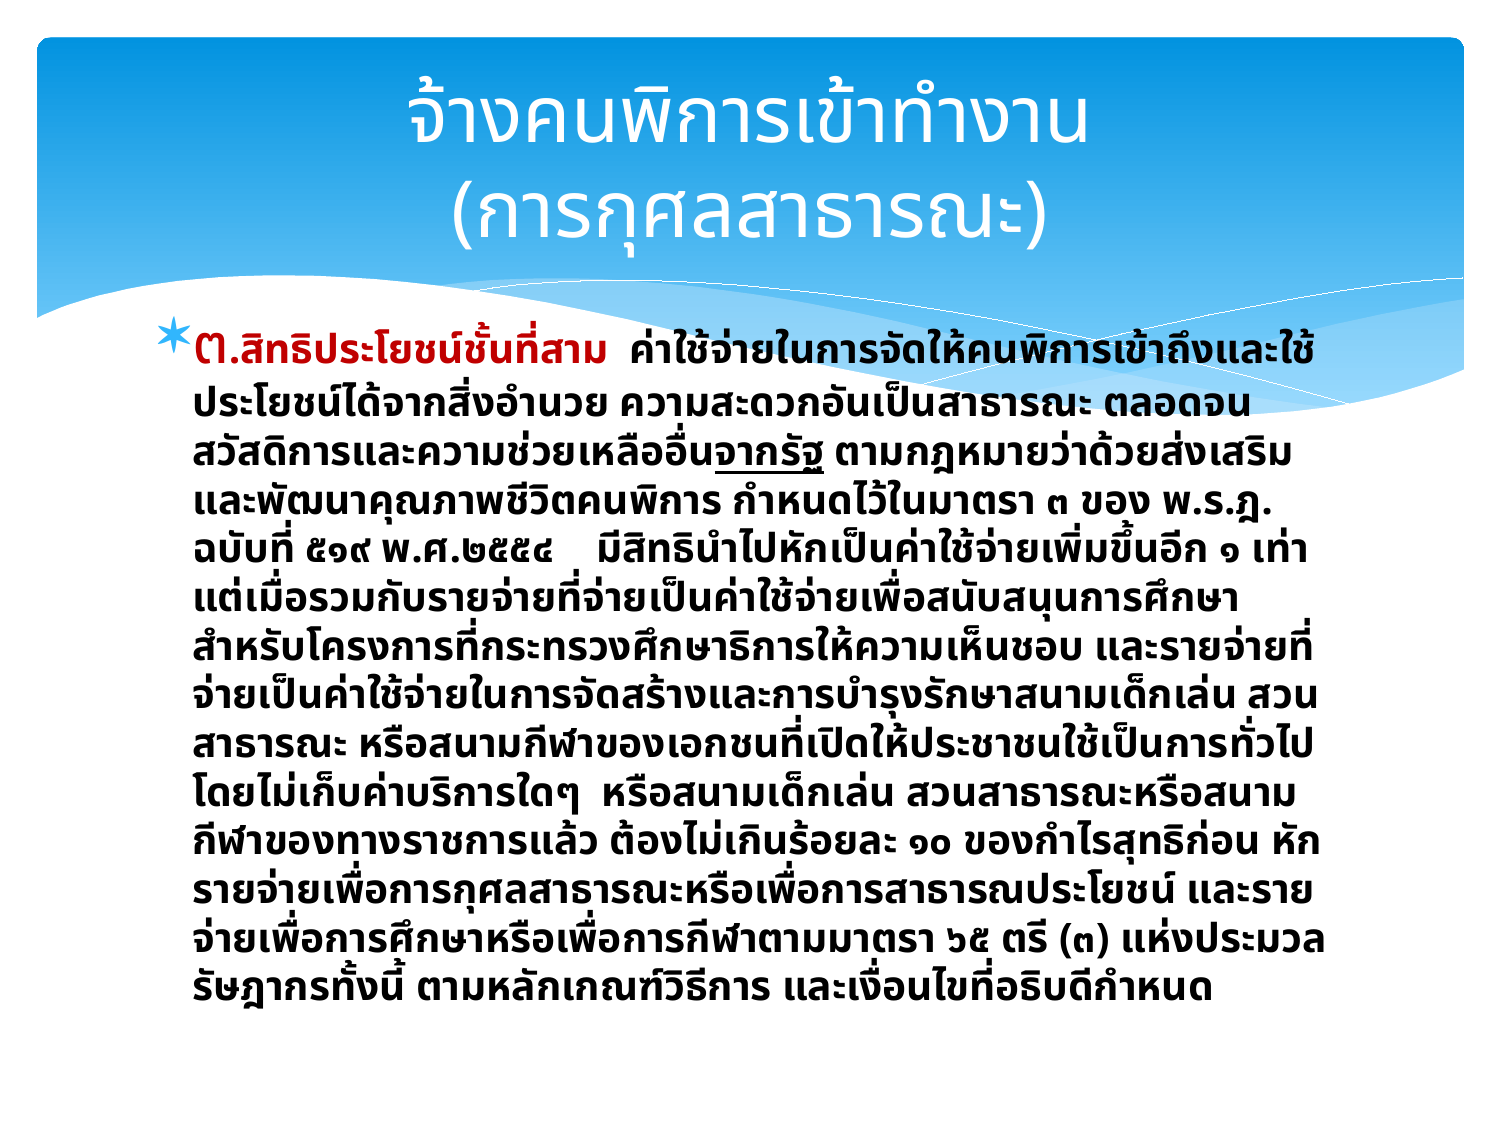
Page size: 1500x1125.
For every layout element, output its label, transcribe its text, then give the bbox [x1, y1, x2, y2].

list ๓.สิทธิประโยชน์ชั้นที่สาม ค่าใช้จ่ายในการจัดให้คนพิการเข้าถึงและใช้ประโยชน์ได้จากสิ่งอำนวย ความสะดวกอันเป็นสาธารณะ ตลอดจนสวัสดิการและความช่วยเหลืออื่นจากรัฐ ตามกฎหมายว่าด้วยส่งเสริมและพัฒนาคุณภาพชีวิตคนพิการ กำหนดไว้ในมาตรา ๓ ของ พ.ร.ฎ. ฉบับที่ ๕๑๙ พ.ศ.๒๕๕๔ มีสิทธินำไปหักเป็นค่าใช้จ่ายเพิ่มขึ้นอีก ๑ เท่า แต่เมื่อรวมกับรายจ่ายที่จ่ายเป็นค่าใช้จ่ายเพื่อสนับสนุนการศึกษาสำหรับโครงการที่กระทรวงศึกษาธิการให้ความเห็นชอบ และรายจ่ายที่จ่ายเป็นค่าใช้จ่ายในการจัดสร้างและการบำรุงรักษาสนามเด็กเล่น สวนสาธารณะ หรือสนามกีฬาของเอกชนที่เปิดให้ประชาชนใช้เป็นการทั่วไปโดยไม่เก็บค่าบริการใดๆ หรือสนามเด็กเล่น สวนสาธารณะหรือสนามกีฬาของทางราชการแล้ว ต้องไม่เกินร้อยละ ๑๐ ของกำไรสุทธิก่อน หักรายจ่ายเพื่อการกุศลสาธารณะหรือเพื่อการสาธารณประโยชน์ และรายจ่ายเพื่อการศึกษาหรือเพื่อการกีฬาตามมาตรา ๖๕ ตรี (๓) แห่งประมวลรัษฎากรทั้งนี้ ตามหลักเกณฑ์วิธีการ และเงื่อนไขที่อธิบดีกำหนด [143, 290, 1359, 1047]
title จ้างคนพิการเข้าทำงาน (การกุศลสาธารณะ) [75, 55, 1425, 261]
